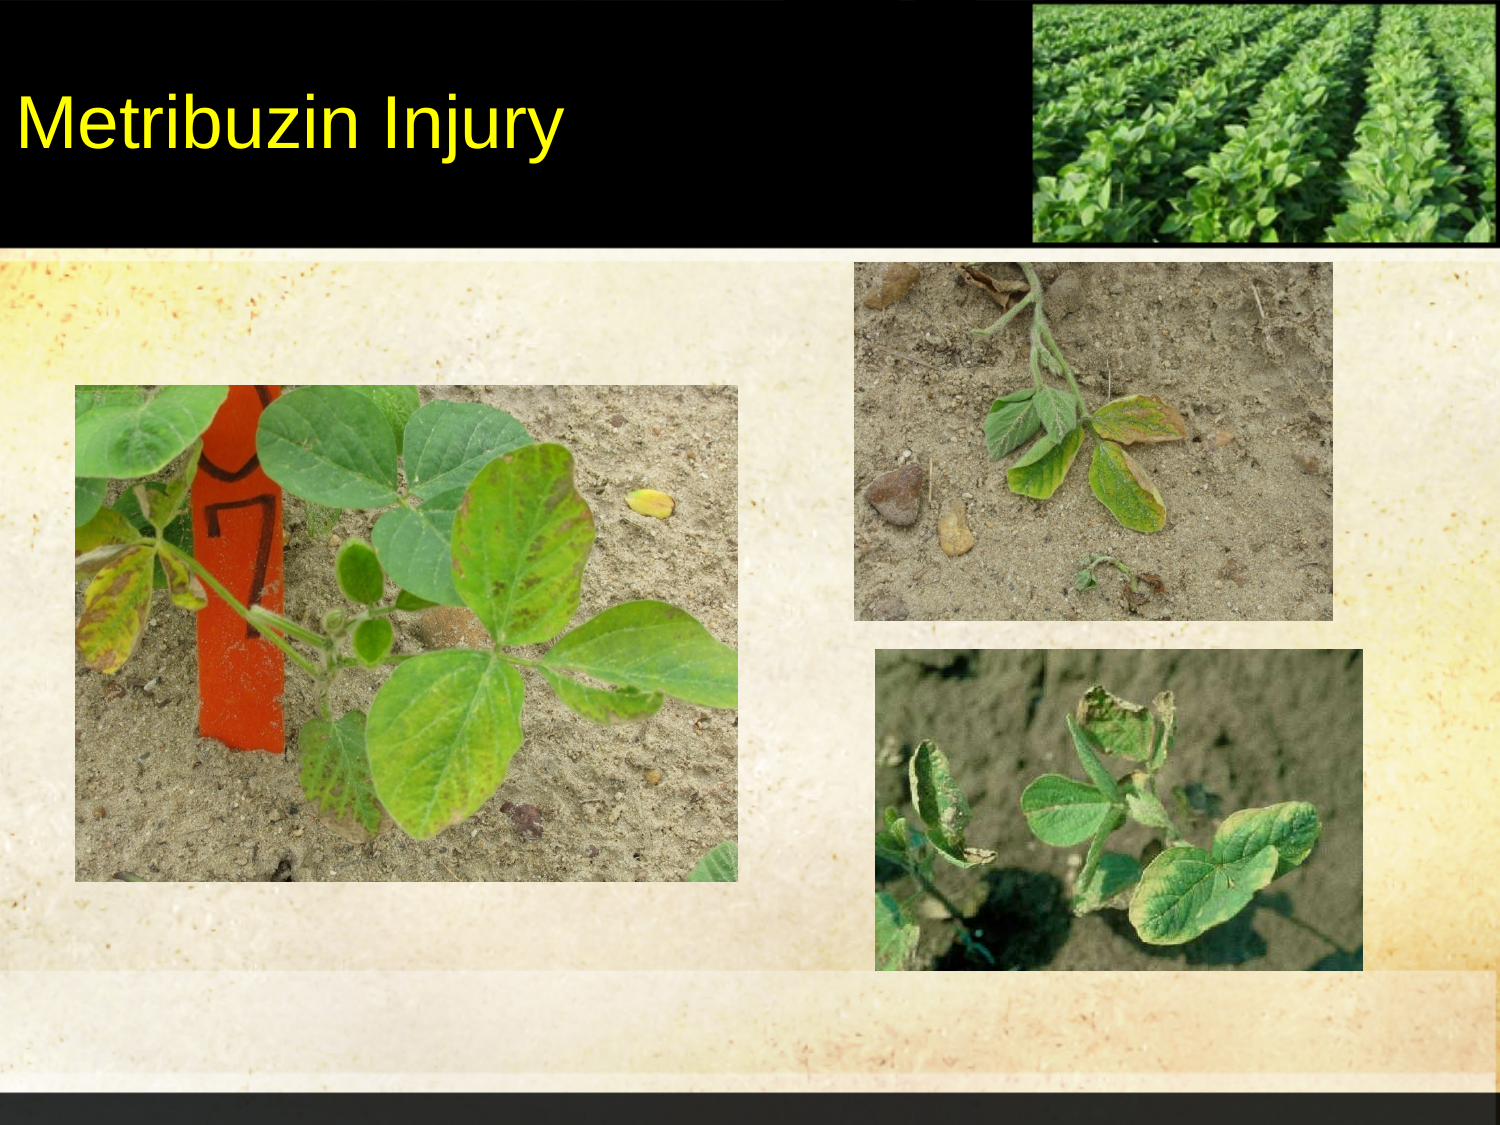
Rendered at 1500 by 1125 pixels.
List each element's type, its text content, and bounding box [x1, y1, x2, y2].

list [854, 262, 1333, 622]
picture [0, 0, 1500, 1125]
title Metribuzin Injury [0, 0, 1025, 238]
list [874, 649, 1363, 971]
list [74, 384, 738, 883]
